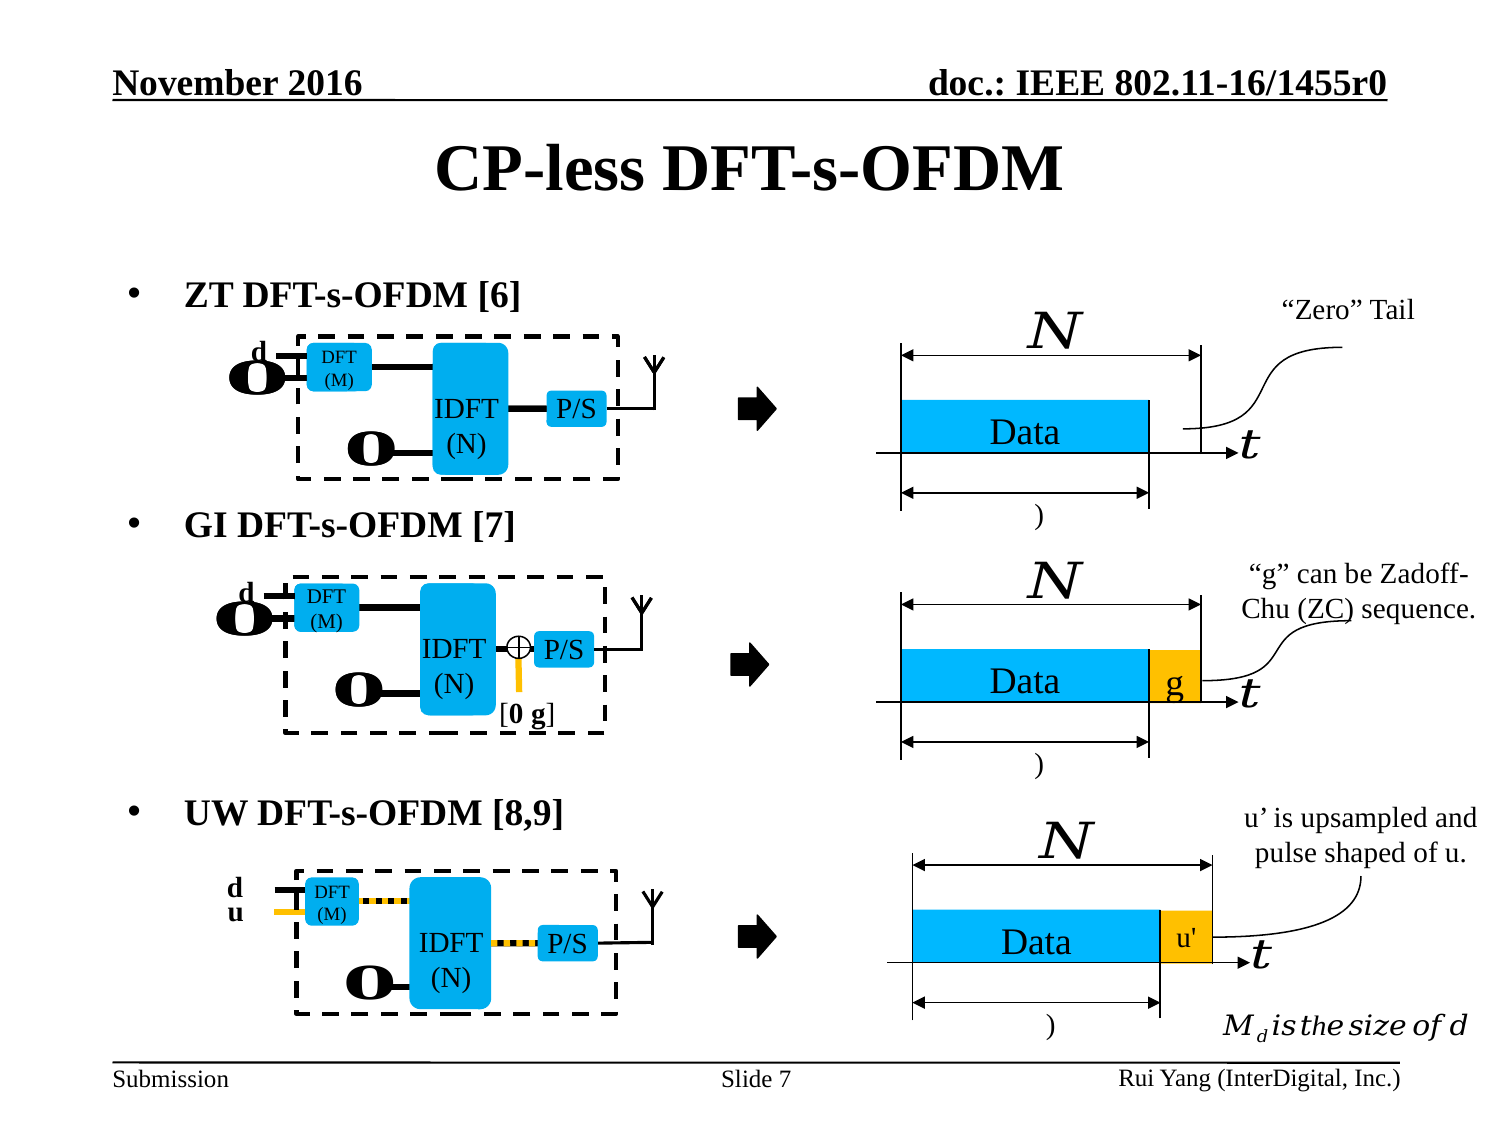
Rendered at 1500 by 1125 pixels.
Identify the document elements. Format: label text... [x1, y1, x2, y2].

text_box “g” can be Zadoff-Chu (ZC) sequence. [1222, 547, 1495, 632]
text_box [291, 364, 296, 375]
text_box “Zero” Tail [1212, 282, 1485, 333]
text_box [731, 643, 769, 686]
slide_number Slide 7 [712, 1061, 800, 1123]
text_box [296, 334, 620, 407]
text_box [542, 381, 612, 433]
text_box d [236, 324, 276, 375]
list ZT DFT-s-OFDM [6] GI DFT-s-OFDM [7] UW DFT-s-OFDM [8,9] [112, 262, 1388, 1000]
text_box [430, 467, 511, 477]
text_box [1182, 347, 1343, 430]
text_box [296, 377, 620, 481]
text_box u’ is upsampled and pulse shaped of u. [1224, 791, 1498, 876]
text_box Data [906, 399, 1148, 452]
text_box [1256, 832, 1317, 982]
text_box DFT (M) [306, 337, 372, 398]
text_box u' [1161, 910, 1208, 962]
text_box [1246, 576, 1308, 726]
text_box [187, 860, 663, 1015]
text_box IDFT (N) [418, 381, 515, 467]
text_box Data [916, 909, 1159, 962]
text_box [738, 387, 777, 431]
text_box [430, 340, 511, 381]
text_box [738, 915, 777, 958]
text_box Data [906, 649, 1148, 701]
title CP-less DFT-s-OFDM [112, 112, 1388, 215]
text_box DFT [291, 341, 298, 353]
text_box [644, 354, 665, 411]
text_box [212, 565, 652, 738]
